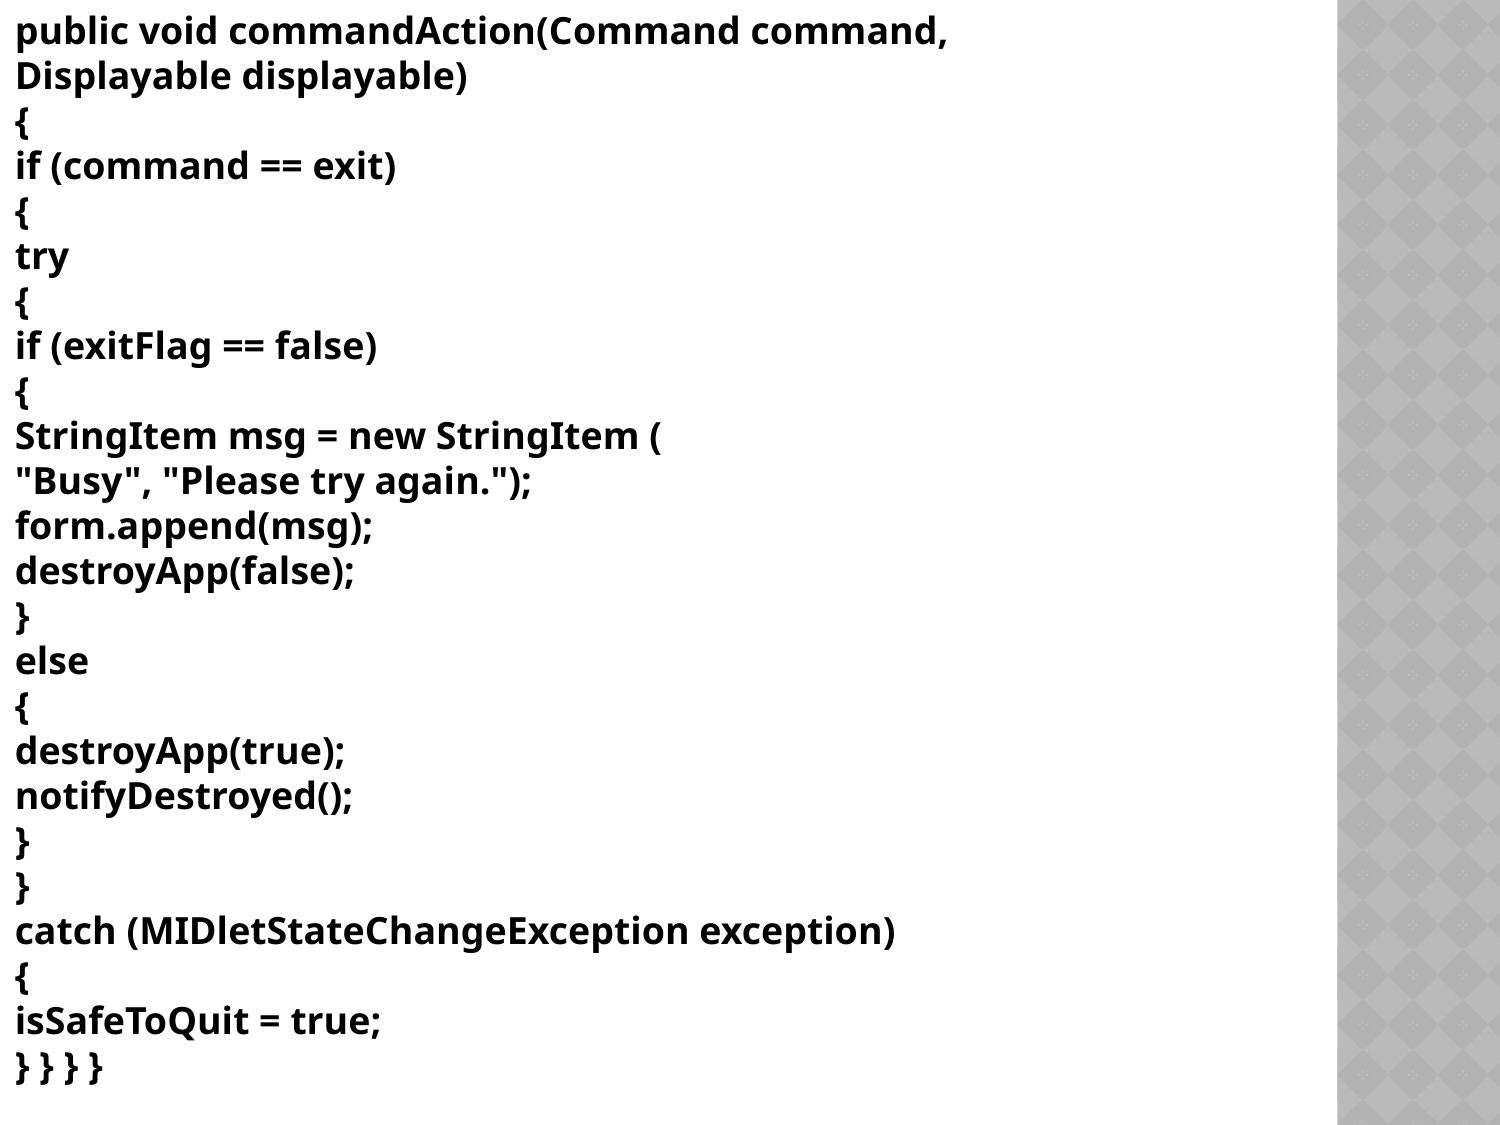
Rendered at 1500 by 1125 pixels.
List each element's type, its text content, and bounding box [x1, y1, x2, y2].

text_box public void commandAction(Command command, Displayable displayable) { if (command == exit) { try { if (exitFlag == false) { StringItem msg = new StringItem ( "Busy", "Please try again."); form.append(msg); destroyApp(false); } else { destroyApp(true); notifyDestroyed(); } } catch (MIDletStateChangeException exception) { isSafeToQuit = true; } } } } [0, 0, 1325, 1095]
